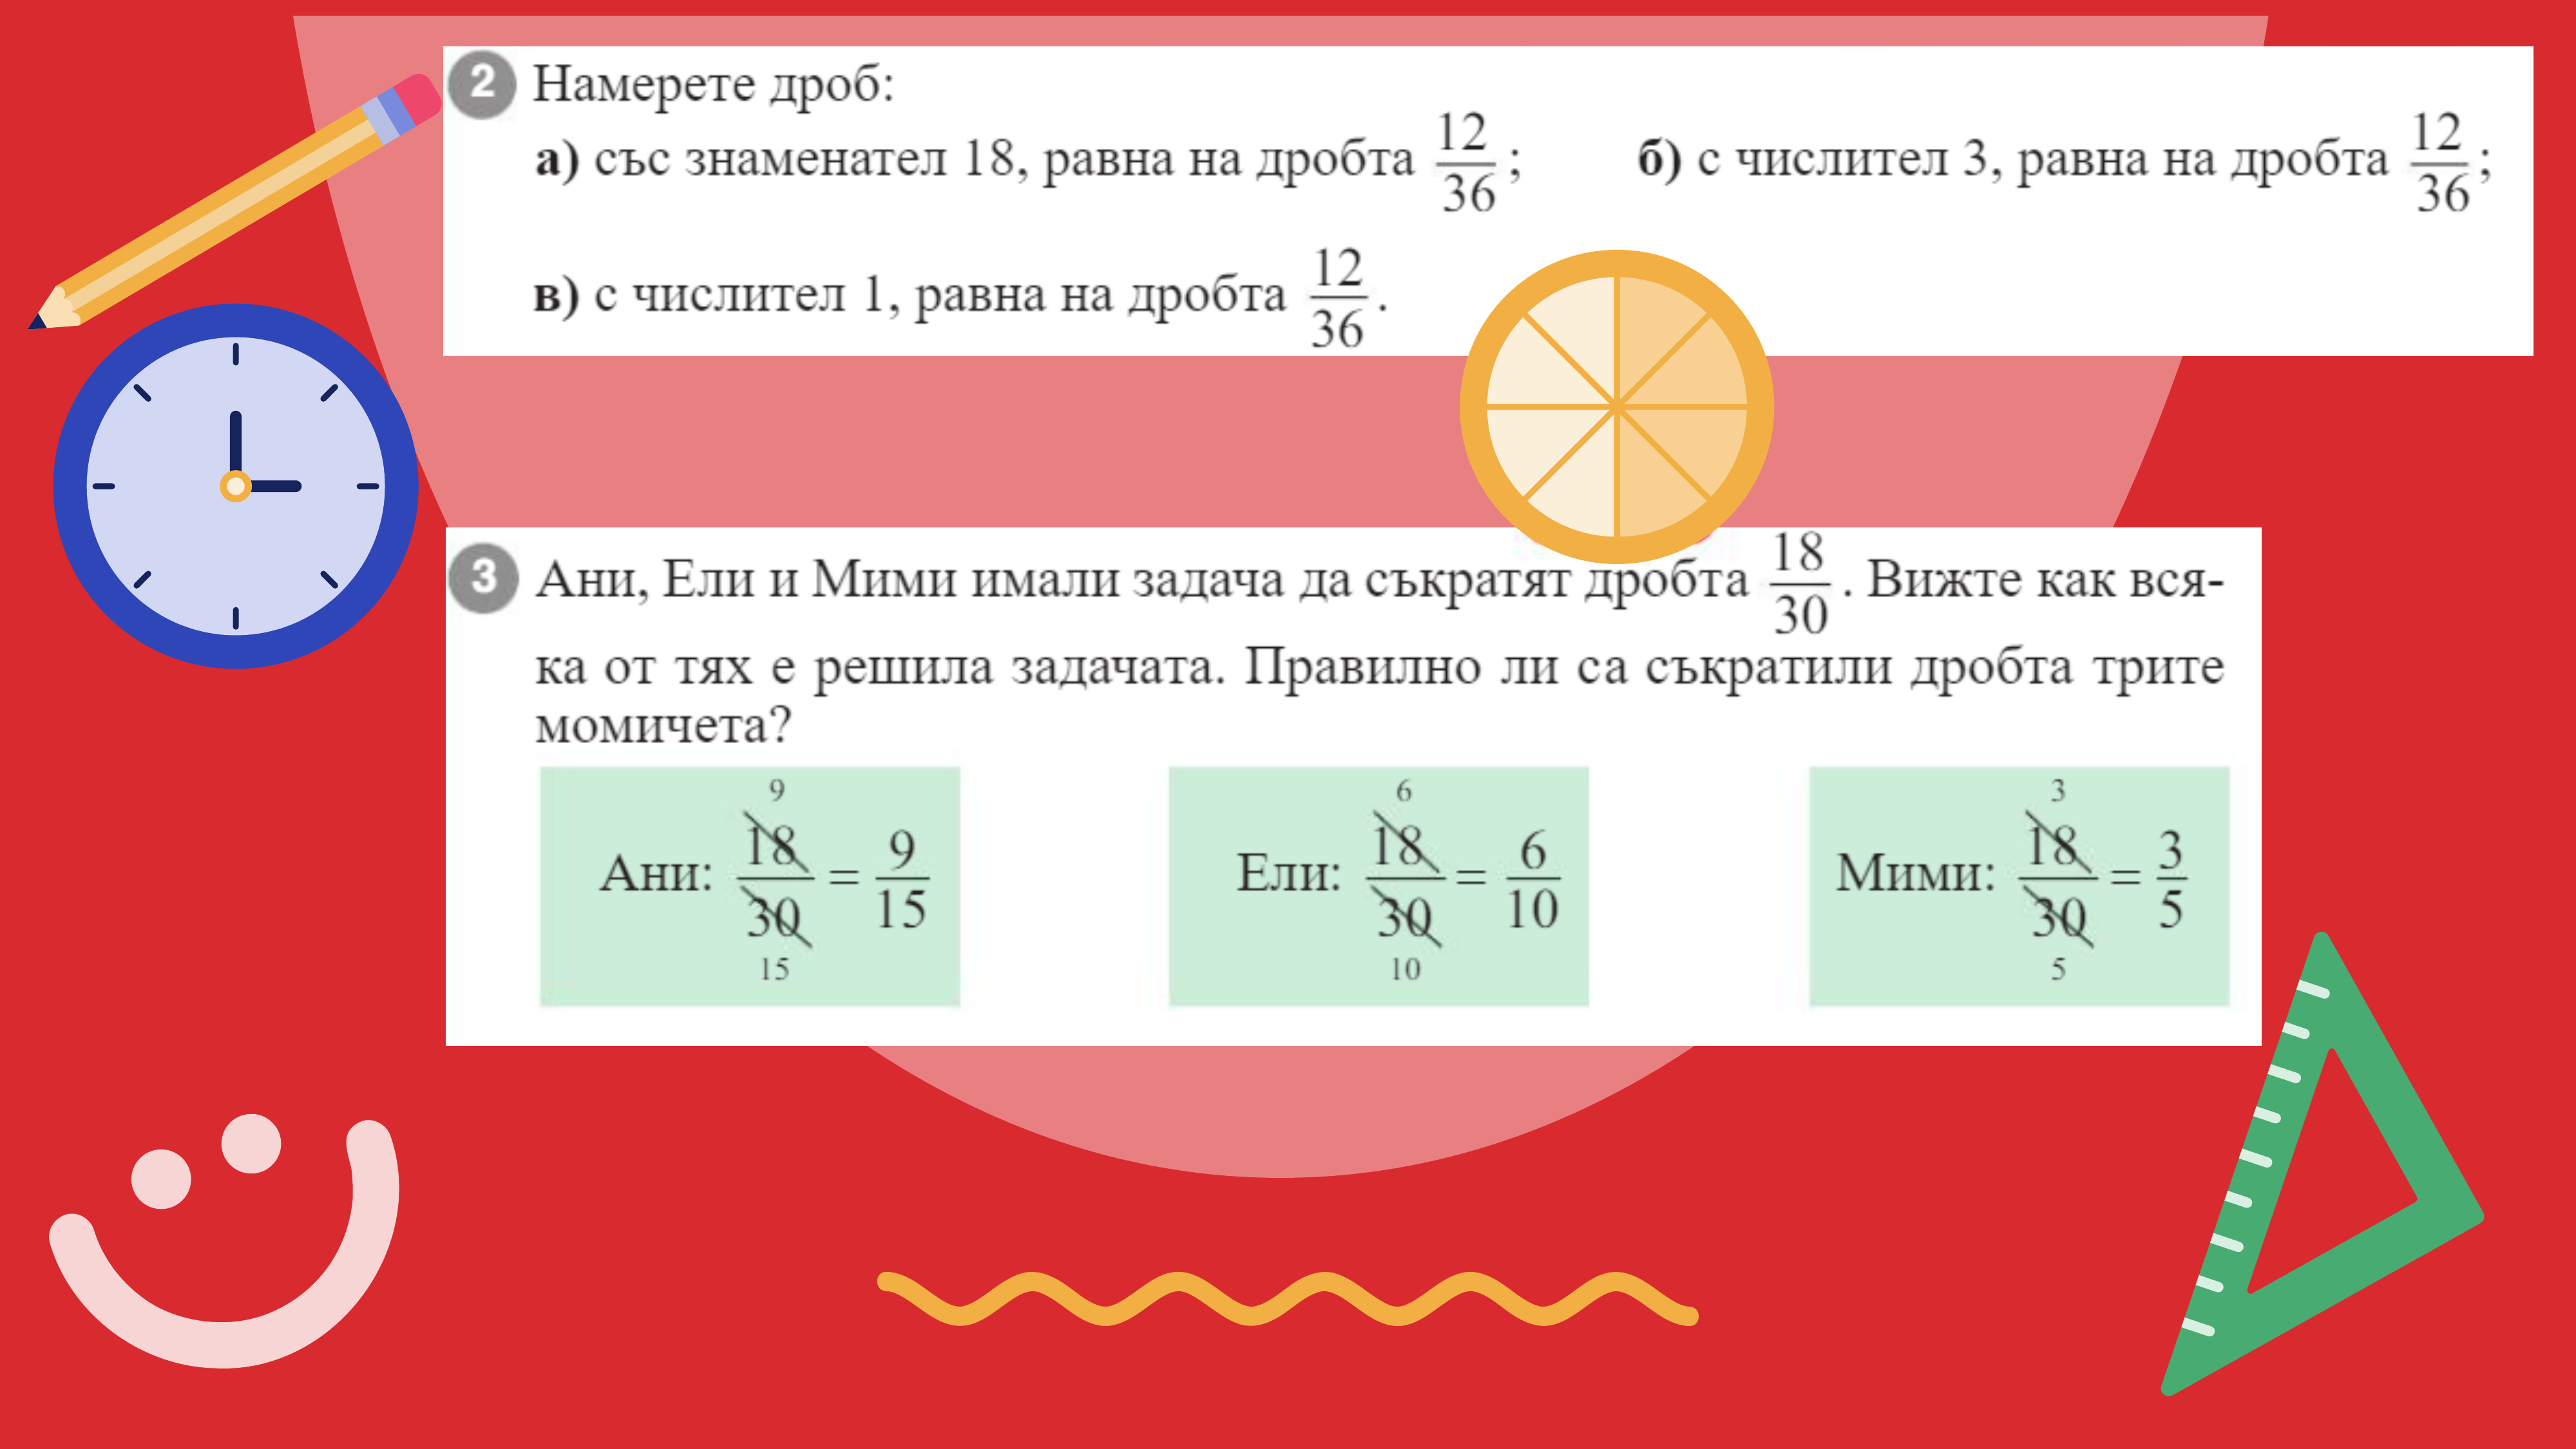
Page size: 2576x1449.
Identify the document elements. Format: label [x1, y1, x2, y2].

text_box [2078, 980, 2412, 1349]
text_box [877, 1271, 1699, 1327]
text_box [1460, 249, 1775, 564]
text_box [221, 1113, 281, 1174]
text_box [86, 12, 379, 409]
text_box [866, 1046, 1696, 1179]
picture [446, 528, 2262, 1046]
text_box [53, 303, 419, 669]
picture [443, 46, 2533, 356]
text_box [49, 1120, 399, 1368]
text_box [379, 15, 2269, 527]
